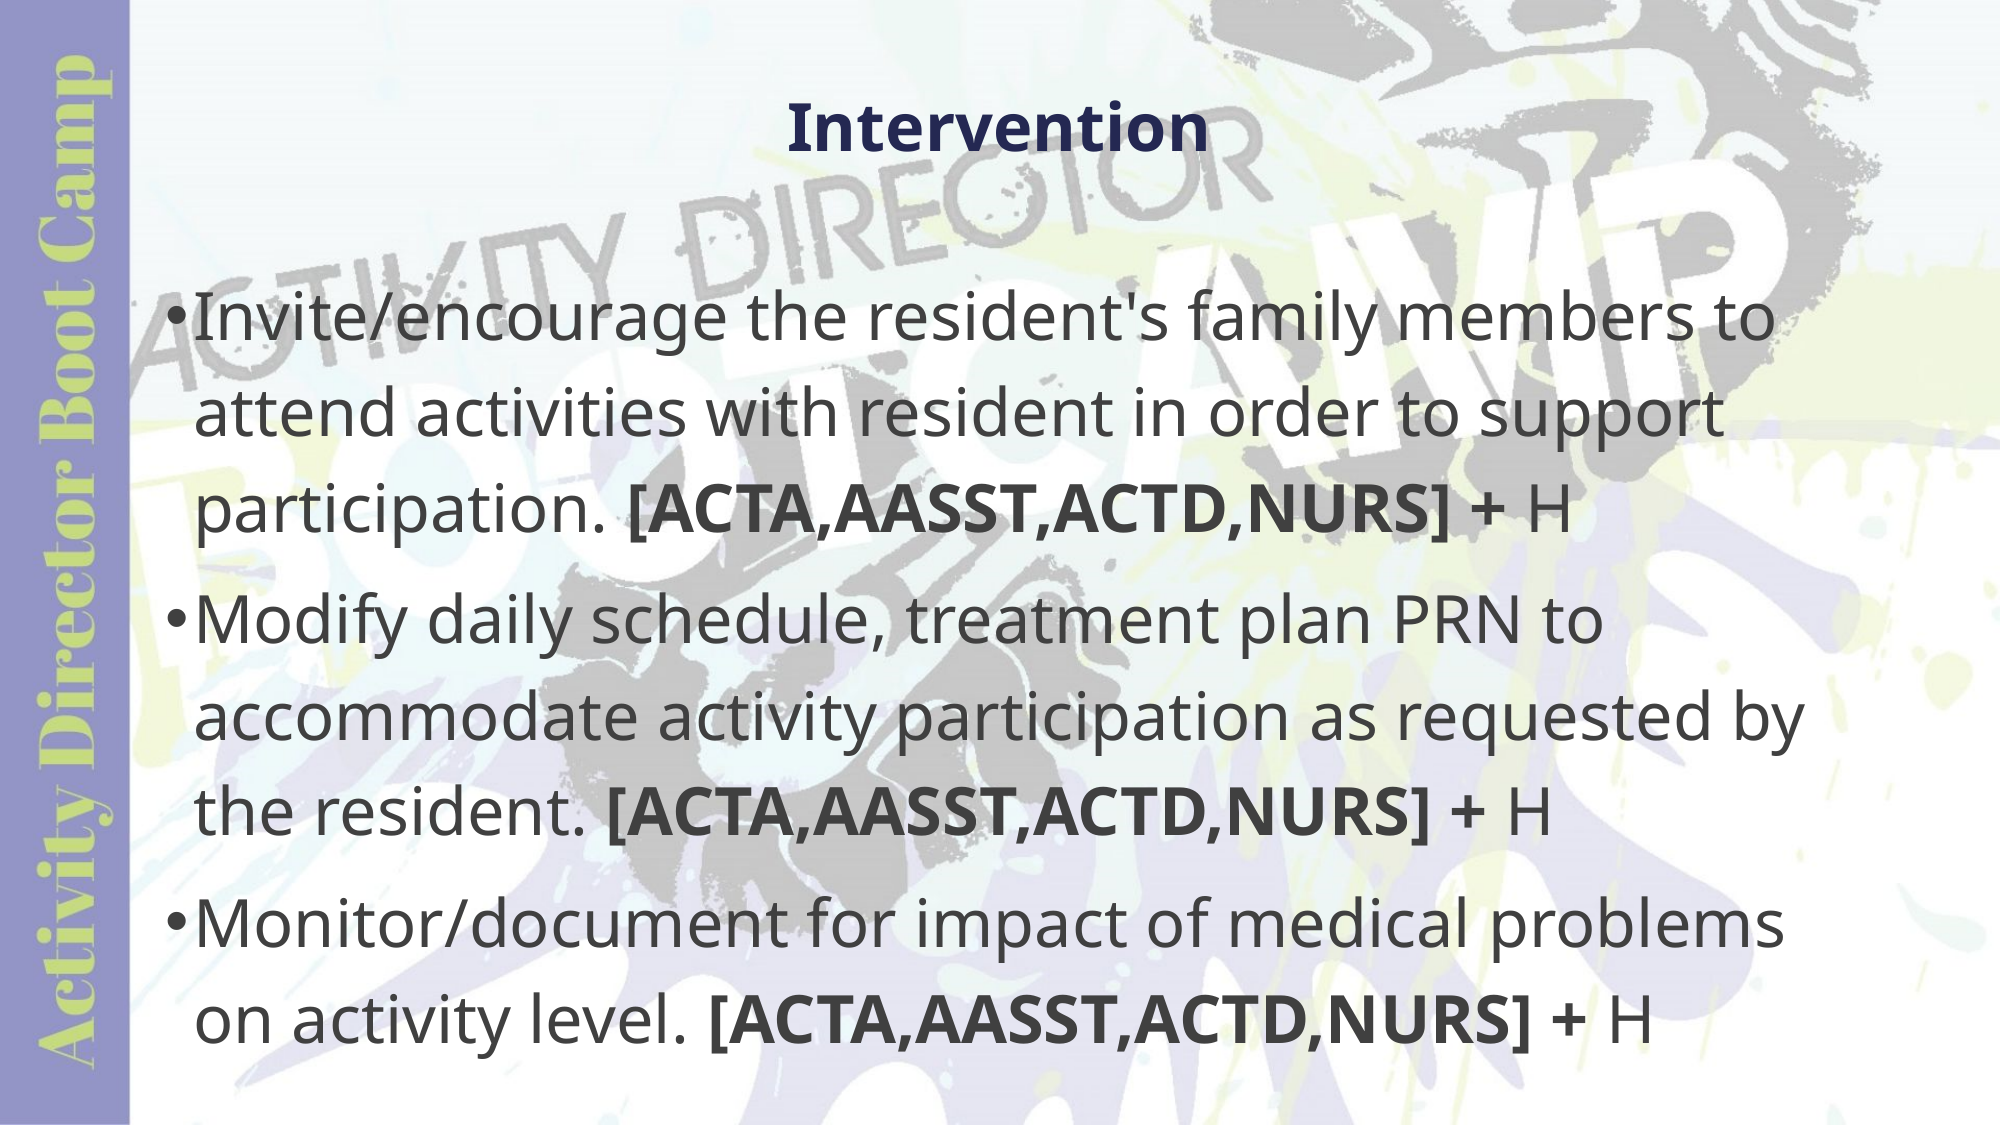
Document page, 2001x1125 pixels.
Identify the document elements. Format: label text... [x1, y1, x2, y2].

title Intervention [150, 58, 1849, 203]
list Invite/encourage the resident's family members to attend activities with resident in order to support participation. [ACTA,AASST,ACTD,NURS] + H Modify daily schedule, treatment plan PRN to accommodate activity participation as requested by the resident. [ACTA,AASST,ACTD,NURS] + H Monitor/document for impact of medical problems on activity level. [ACTA,AASST,ACTD,NURS] + H [150, 250, 1849, 950]
picture [0, 0, 2001, 1125]
